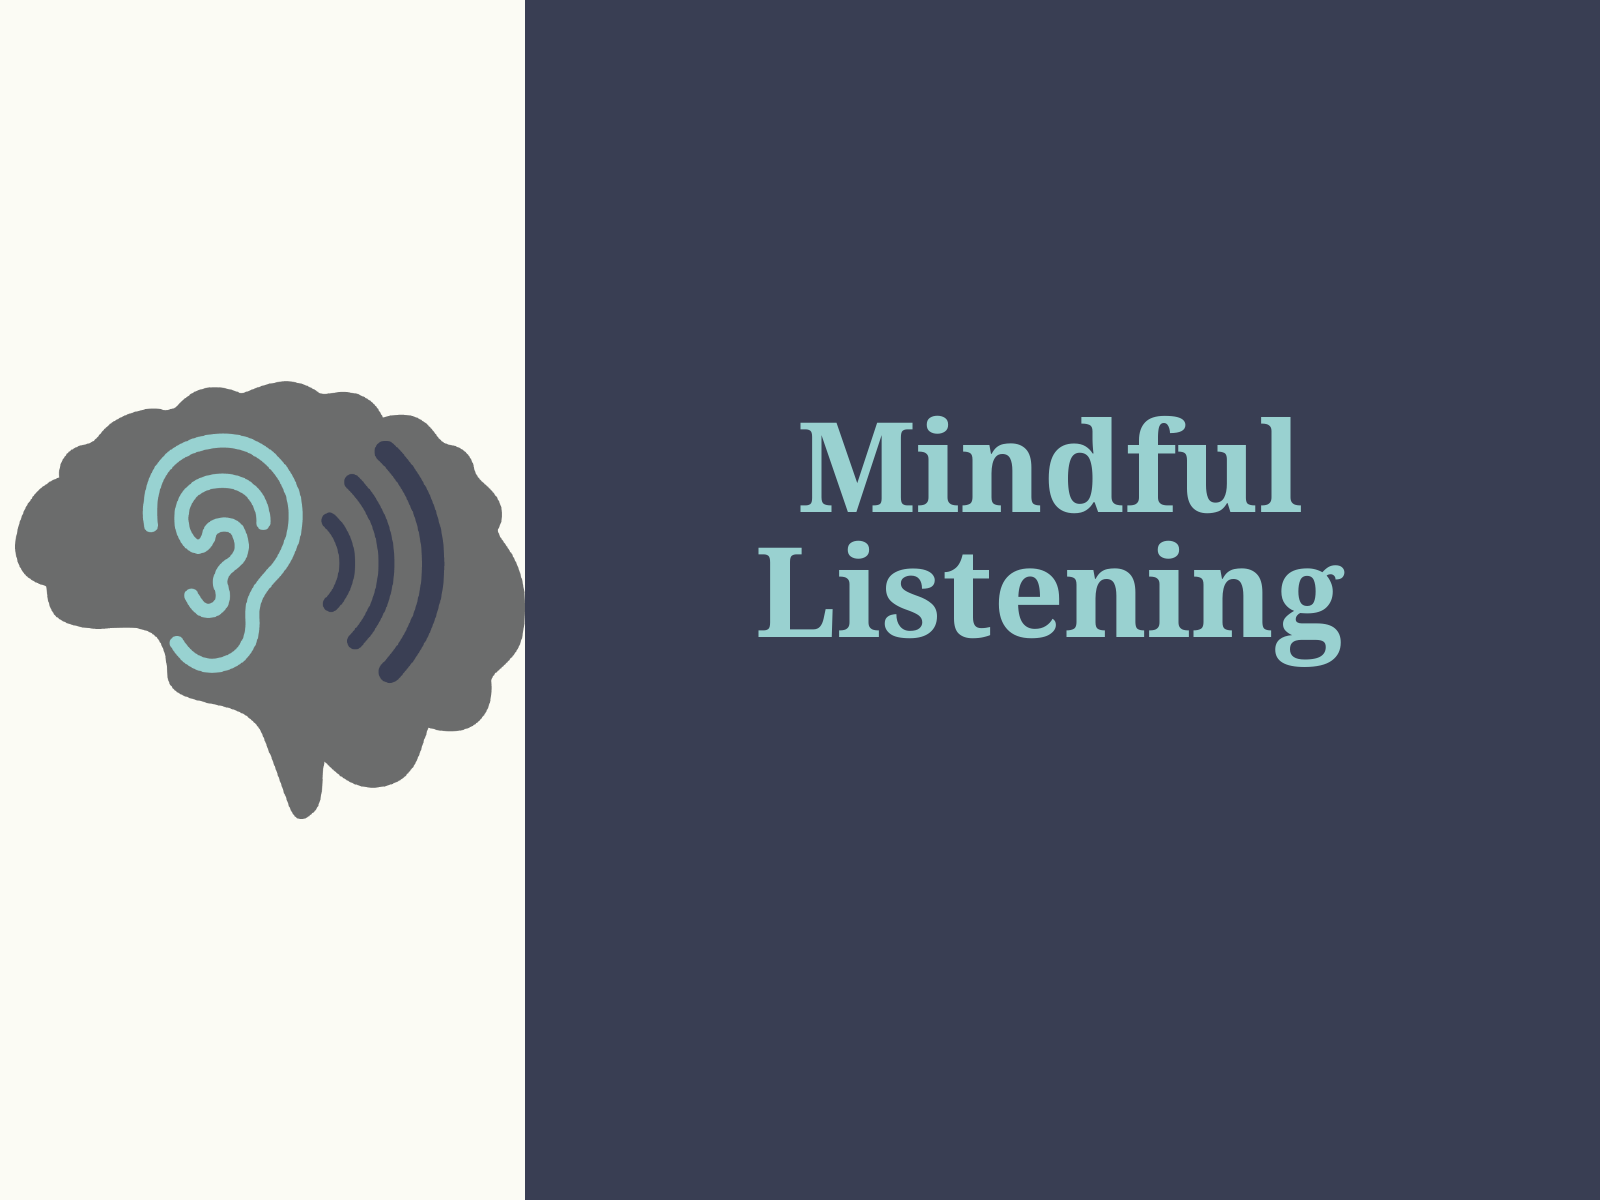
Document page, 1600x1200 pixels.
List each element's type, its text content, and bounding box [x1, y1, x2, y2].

title Mindful Listening [575, 412, 1525, 663]
picture [15, 380, 526, 819]
text_box [0, 0, 525, 1200]
